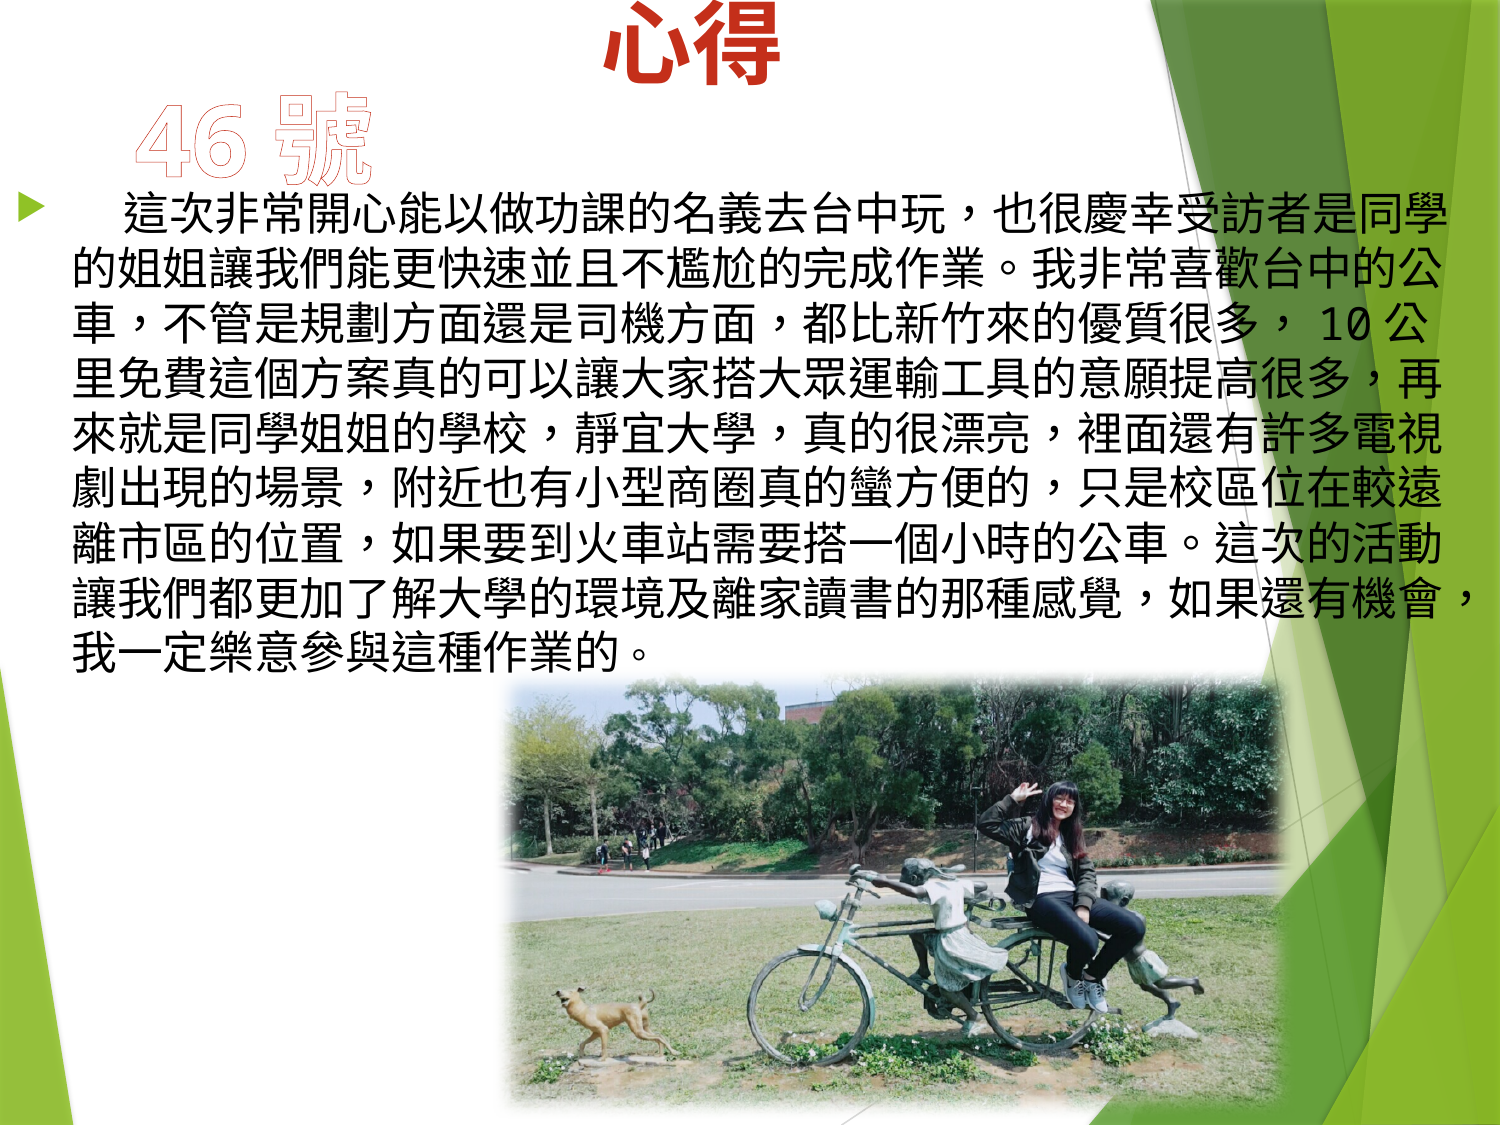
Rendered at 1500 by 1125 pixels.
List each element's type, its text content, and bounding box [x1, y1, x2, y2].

picture [492, 667, 1296, 1120]
title 心得 [585, 0, 841, 104]
text_box 46號 [46, 69, 461, 205]
list 這次非常開心能以做功課的名義去台中玩，也很慶幸受訪者是同學的姐姐讓我們能更快速並且不尷尬的完成作業。我非常喜歡台中的公車，不管是規劃方面還是司機方面，都比新竹來的優質很多，10公里免費這個方案真的可以讓大家搭大眾運輸工具的意願提高很多，再來就是同學姐姐的學校，靜宜大學，真的很漂亮，裡面還有許多電視劇出現的場景，附近也有小型商圈真的蠻方便的，只是校區位在較遠離市區的位置，如果要到火車站需要搭一個小時的公車。這次的活動讓我們都更加了解大學的環境及離家讀書的那種感覺，如果還有機會，我一定樂意參與這種作業的。 [0, 177, 1484, 1046]
